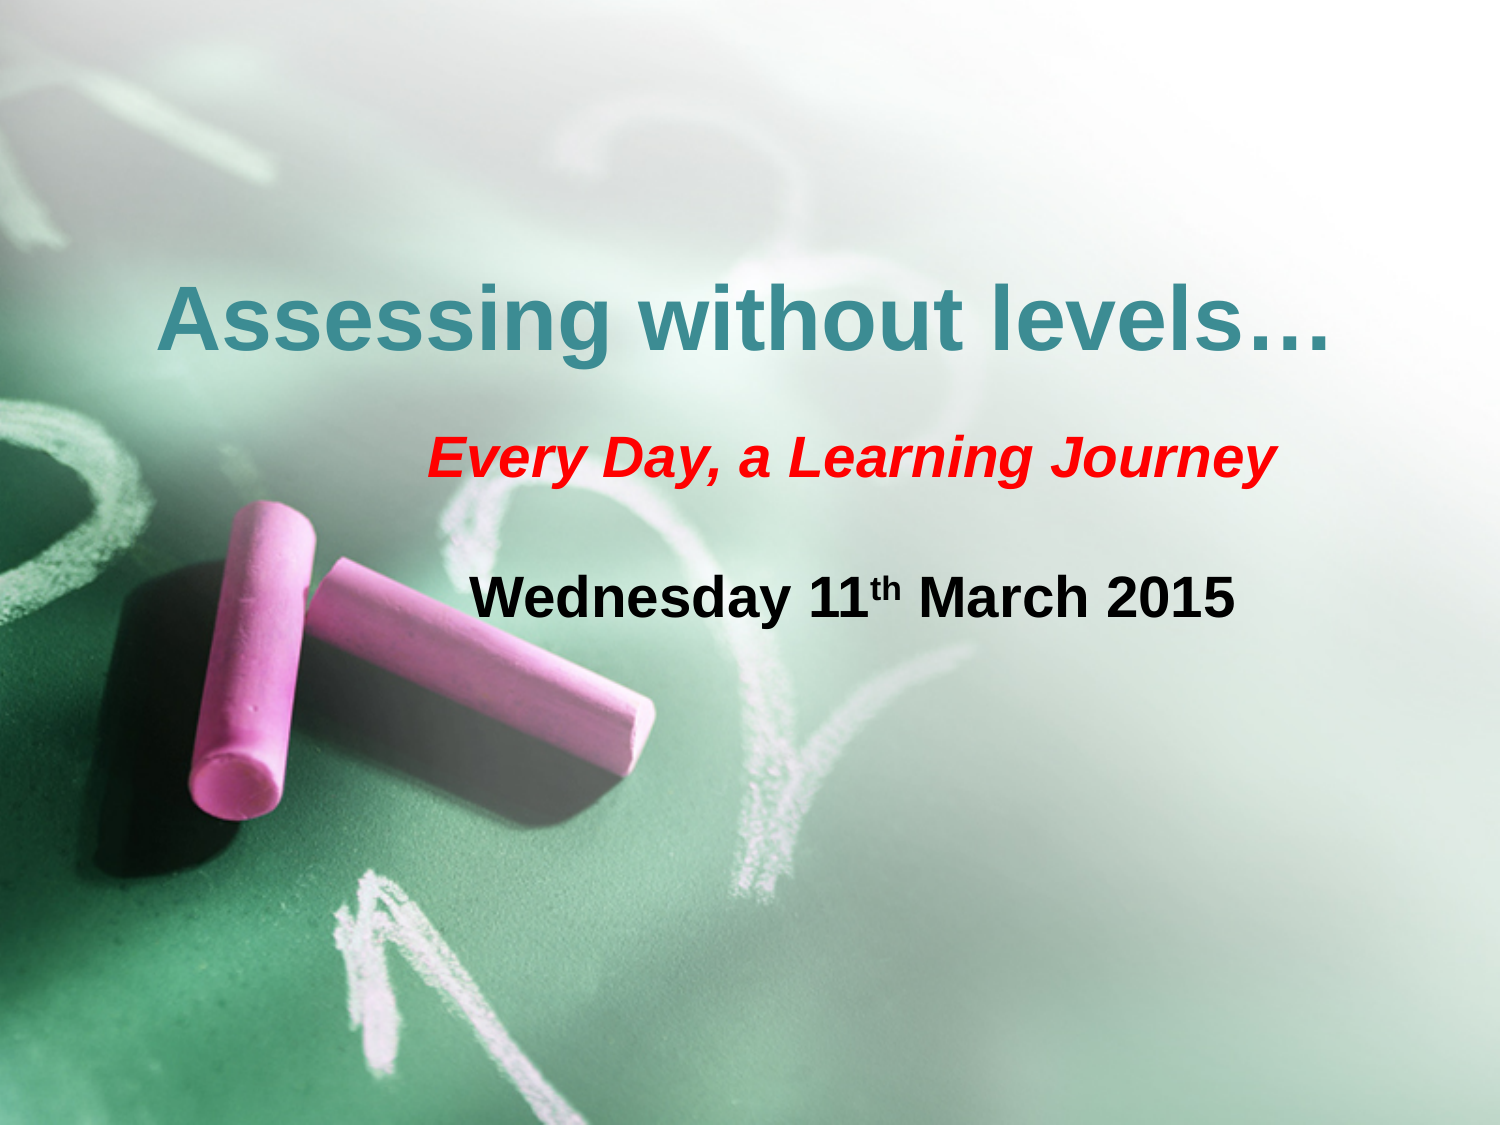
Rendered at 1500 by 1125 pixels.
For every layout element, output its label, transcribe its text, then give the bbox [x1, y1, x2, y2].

subtitle Every Day, a Learning Journey Wednesday 11th March 2015 [397, 412, 1309, 670]
title Assessing without levels… [133, 219, 1353, 408]
picture [0, 0, 1500, 1125]
